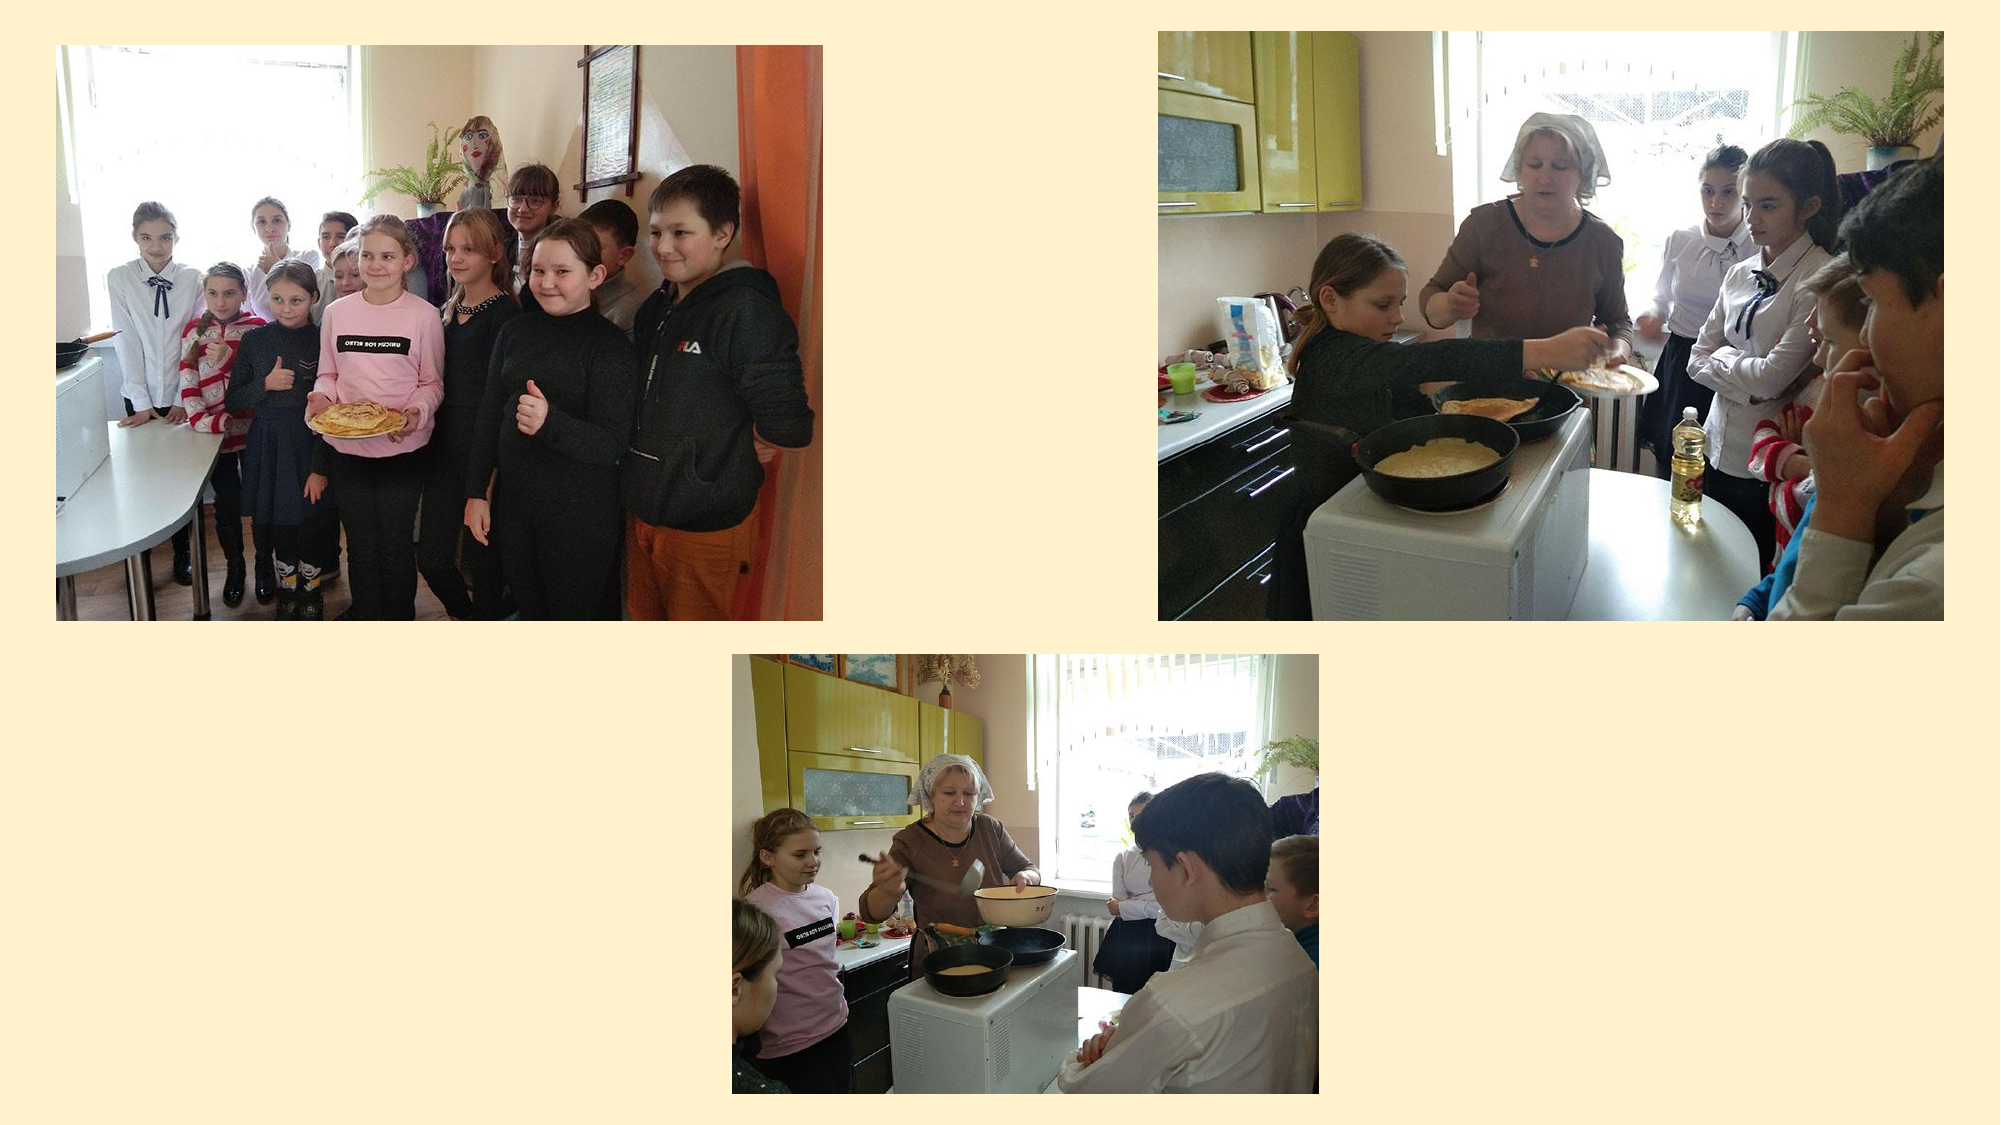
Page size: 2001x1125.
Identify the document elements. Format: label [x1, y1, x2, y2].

picture [732, 654, 1319, 1094]
picture [56, 45, 823, 621]
picture [1158, 31, 1944, 621]
